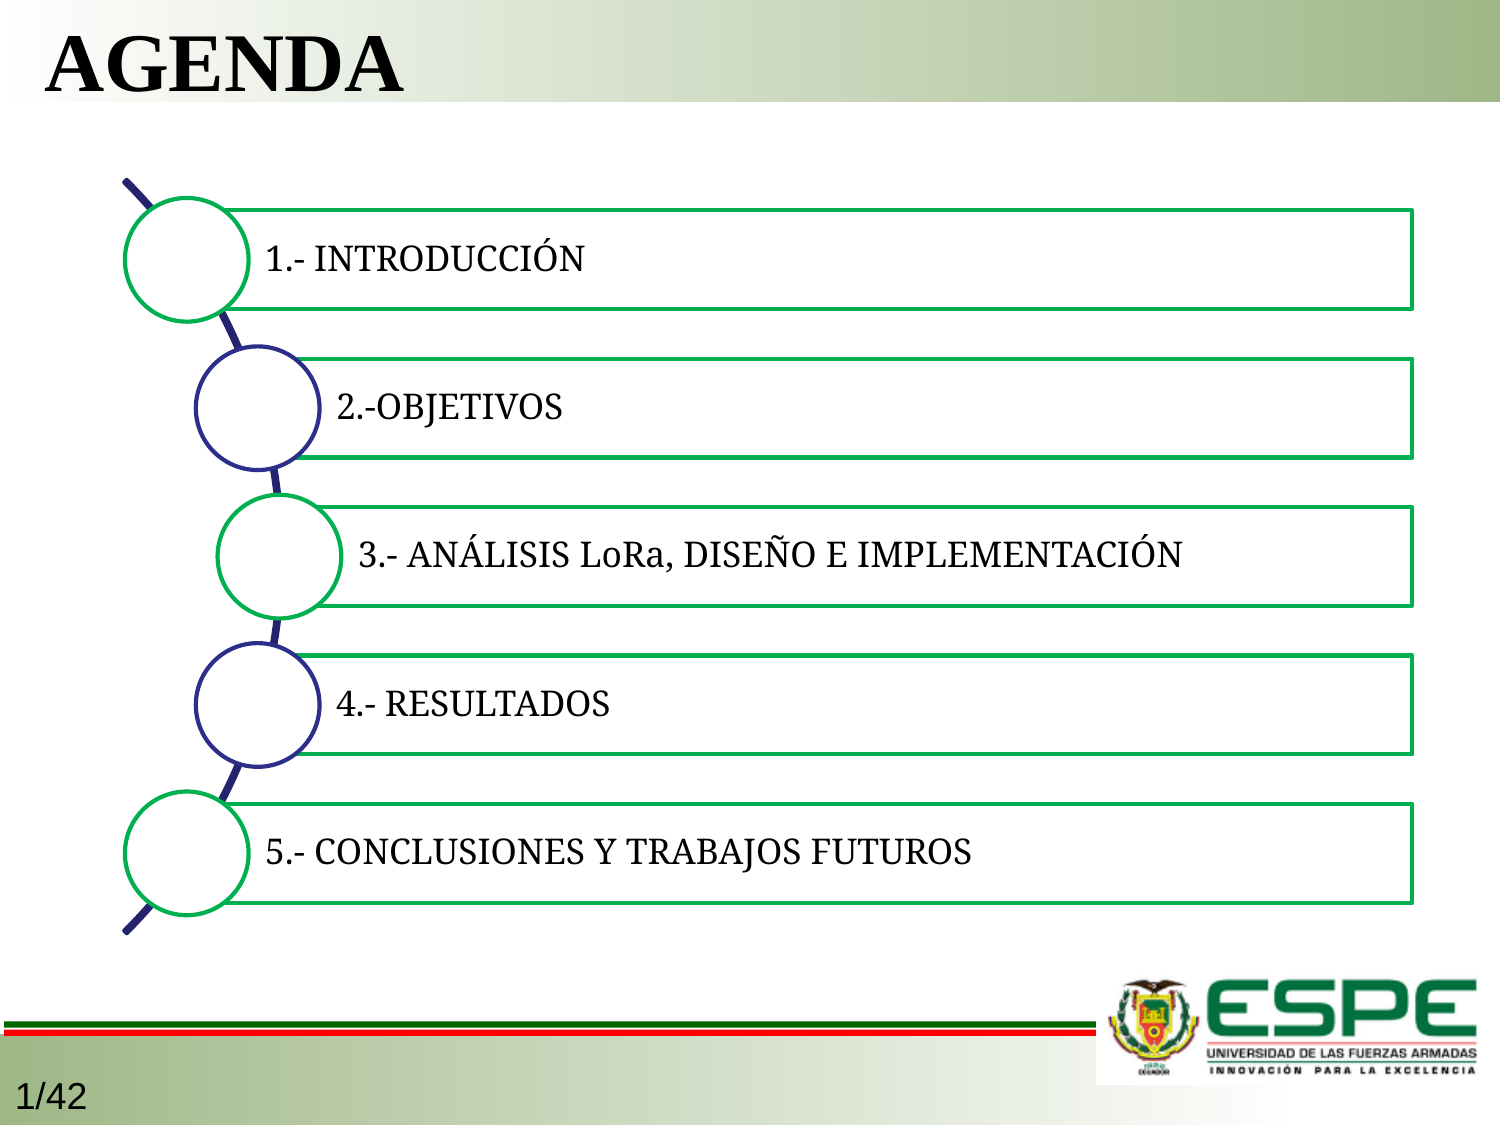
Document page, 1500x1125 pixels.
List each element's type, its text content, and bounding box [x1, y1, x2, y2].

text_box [111, 160, 1424, 953]
text_box 1/42 [0, 1064, 136, 1125]
picture [1096, 965, 1483, 1085]
title agenda [29, 0, 1305, 224]
